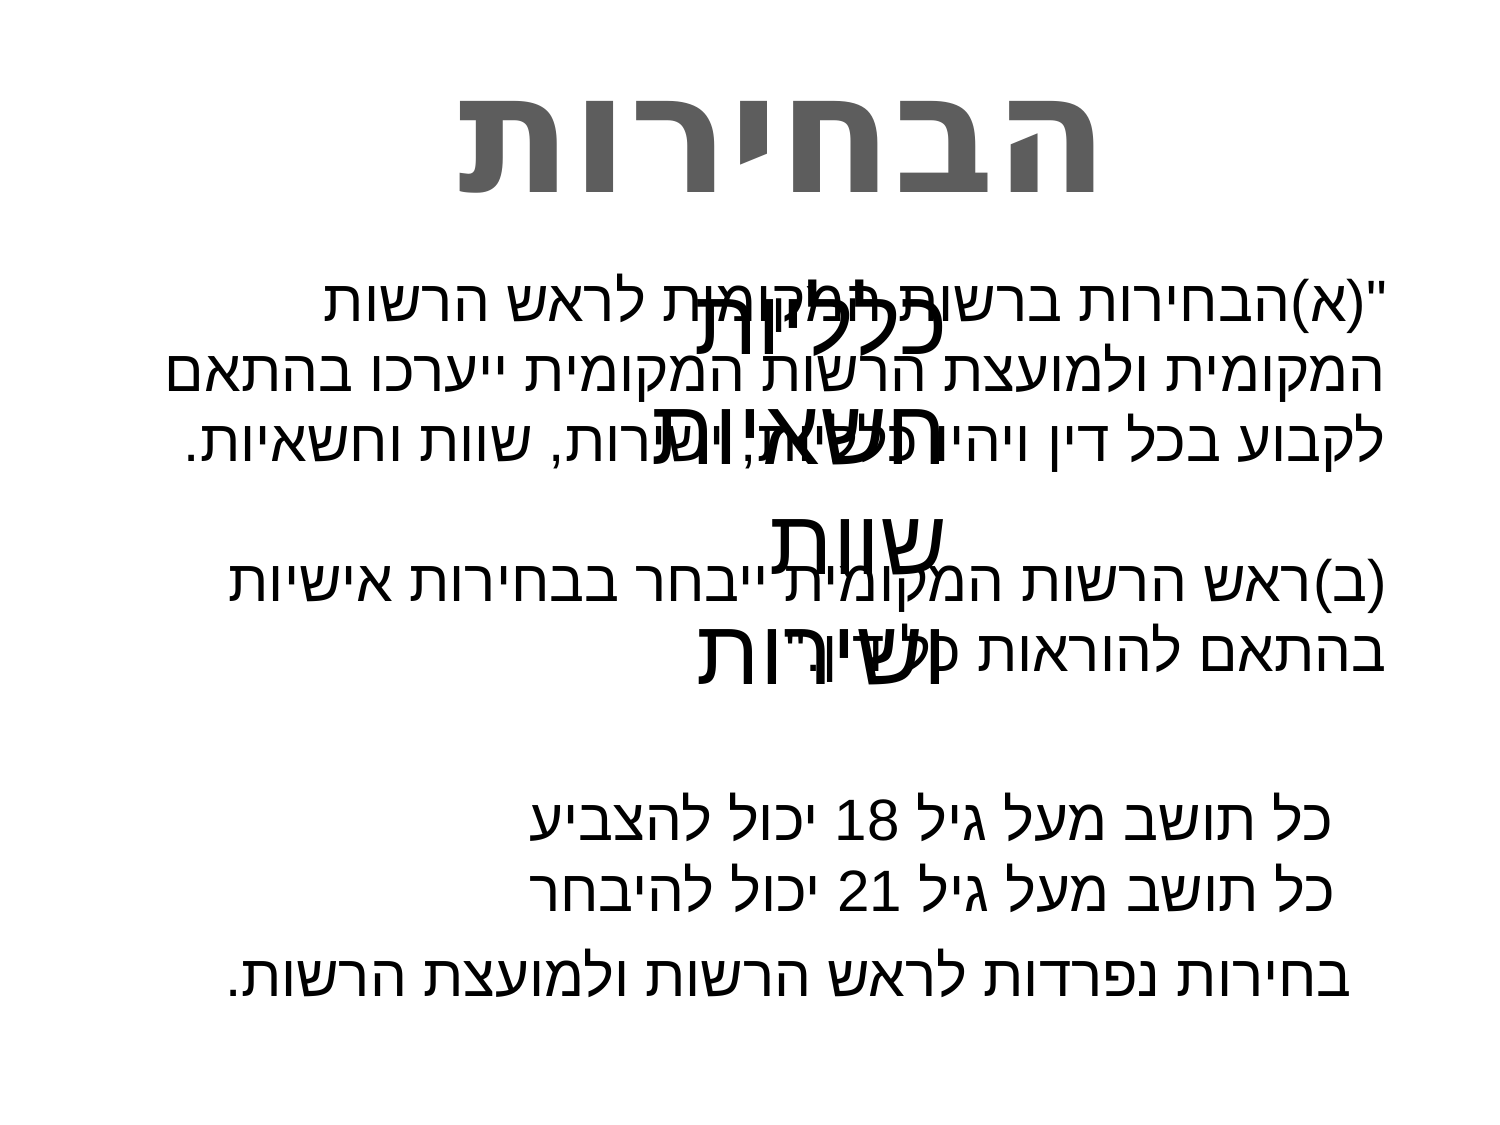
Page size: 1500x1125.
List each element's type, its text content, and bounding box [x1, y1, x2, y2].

text_box הבחירות [324, 18, 1243, 234]
text_box "(א) הבחירות ברשות המקומית לראש הרשות המקומית ולמועצת הרשות המקומית ייערכו בהתאם לקבוע בכל דין ויהיו כלליות, ישירות, שוות וחשאיות. (ב) ראש הרשות המקומית ייבחר בבחירות אישיות בהתאם להוראות כל דין." [963, 255, 1402, 691]
text_box "(א) הבחירות ברשות המקומית לראש הרשות המקומית ולמועצת הרשות המקומית ייערכו בהתאם לקבוע בכל דין ויהיו כלליות, ישירות, שוות וחשאיות. (ב) ראש הרשות המקומית ייבחר בבחירות אישיות בהתאם להוראות כל דין." [113, 255, 513, 691]
text_box כלליות חשאיות שוות ושירות [513, 255, 963, 710]
text_box כל תושב מעל גיל 18 יכול להצביע [514, 774, 1348, 860]
text_box בחירות נפרדות לראש הרשות ולמועצת הרשות. [210, 931, 1367, 1016]
text_box כל תושב מעל גיל 21 יכול להיבחר [515, 845, 1351, 931]
